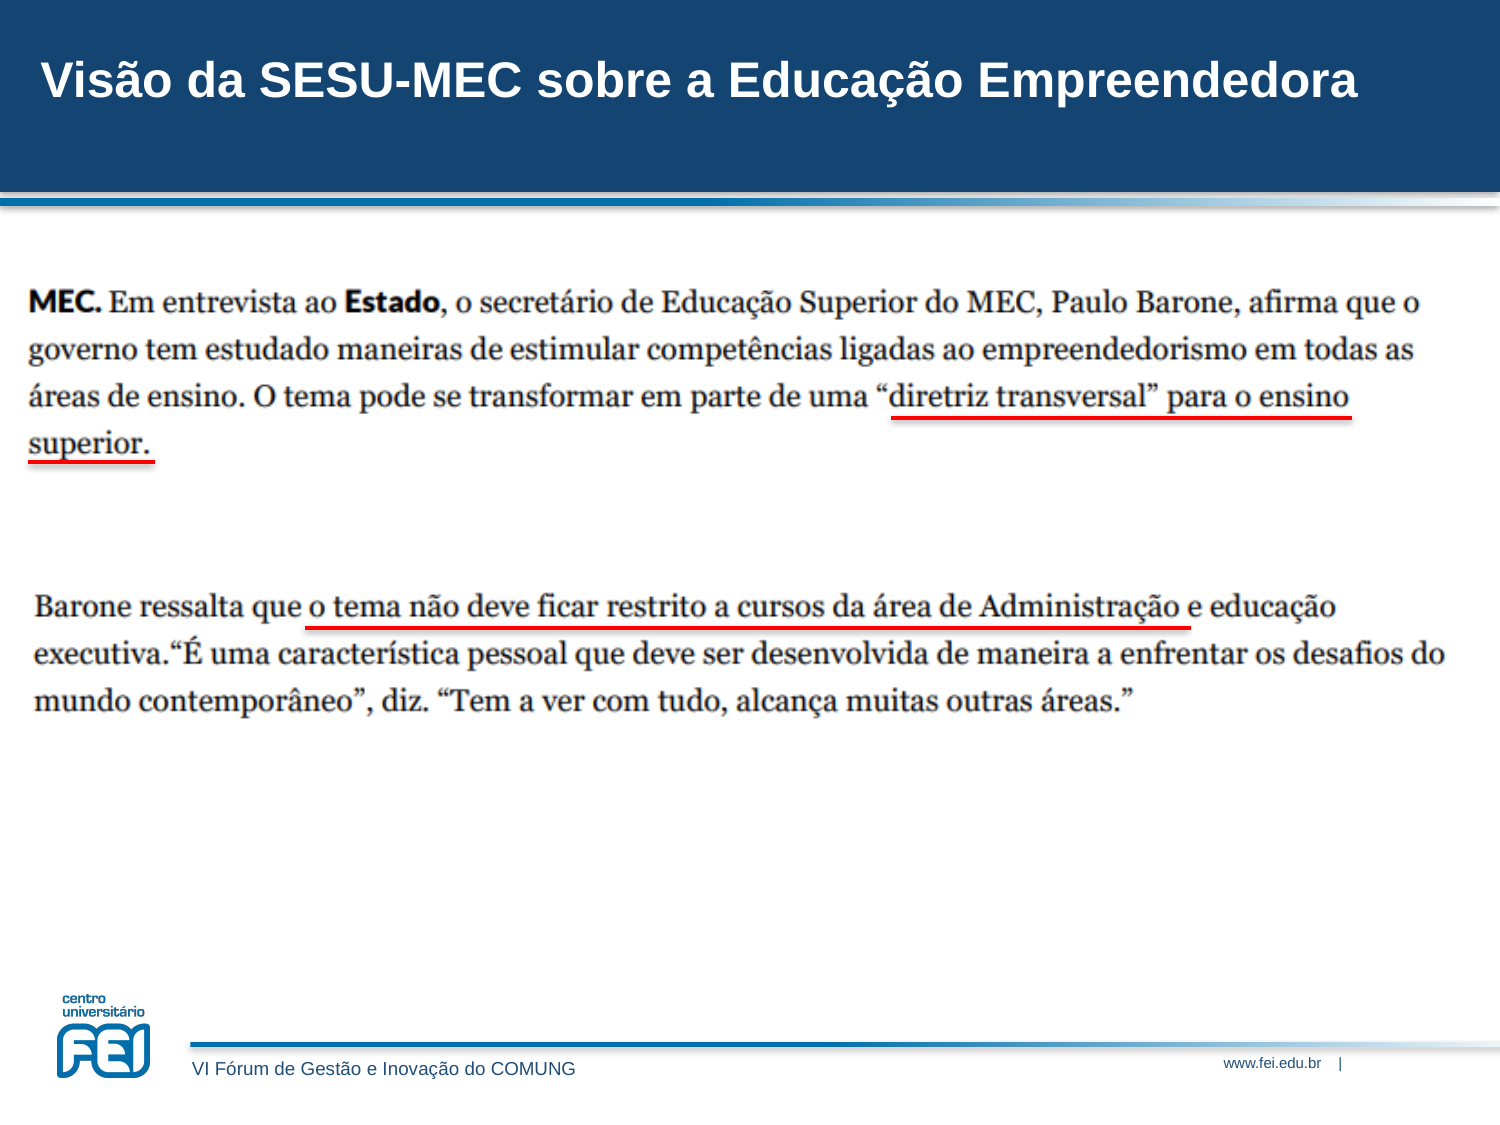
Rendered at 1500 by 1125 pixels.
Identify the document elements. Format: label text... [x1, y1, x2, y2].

picture [57, 994, 150, 1078]
picture [28, 571, 1472, 758]
text_box Visão da SESU-MEC sobre a Educação Empreendedora [25, 44, 1470, 181]
picture [0, 276, 1445, 479]
